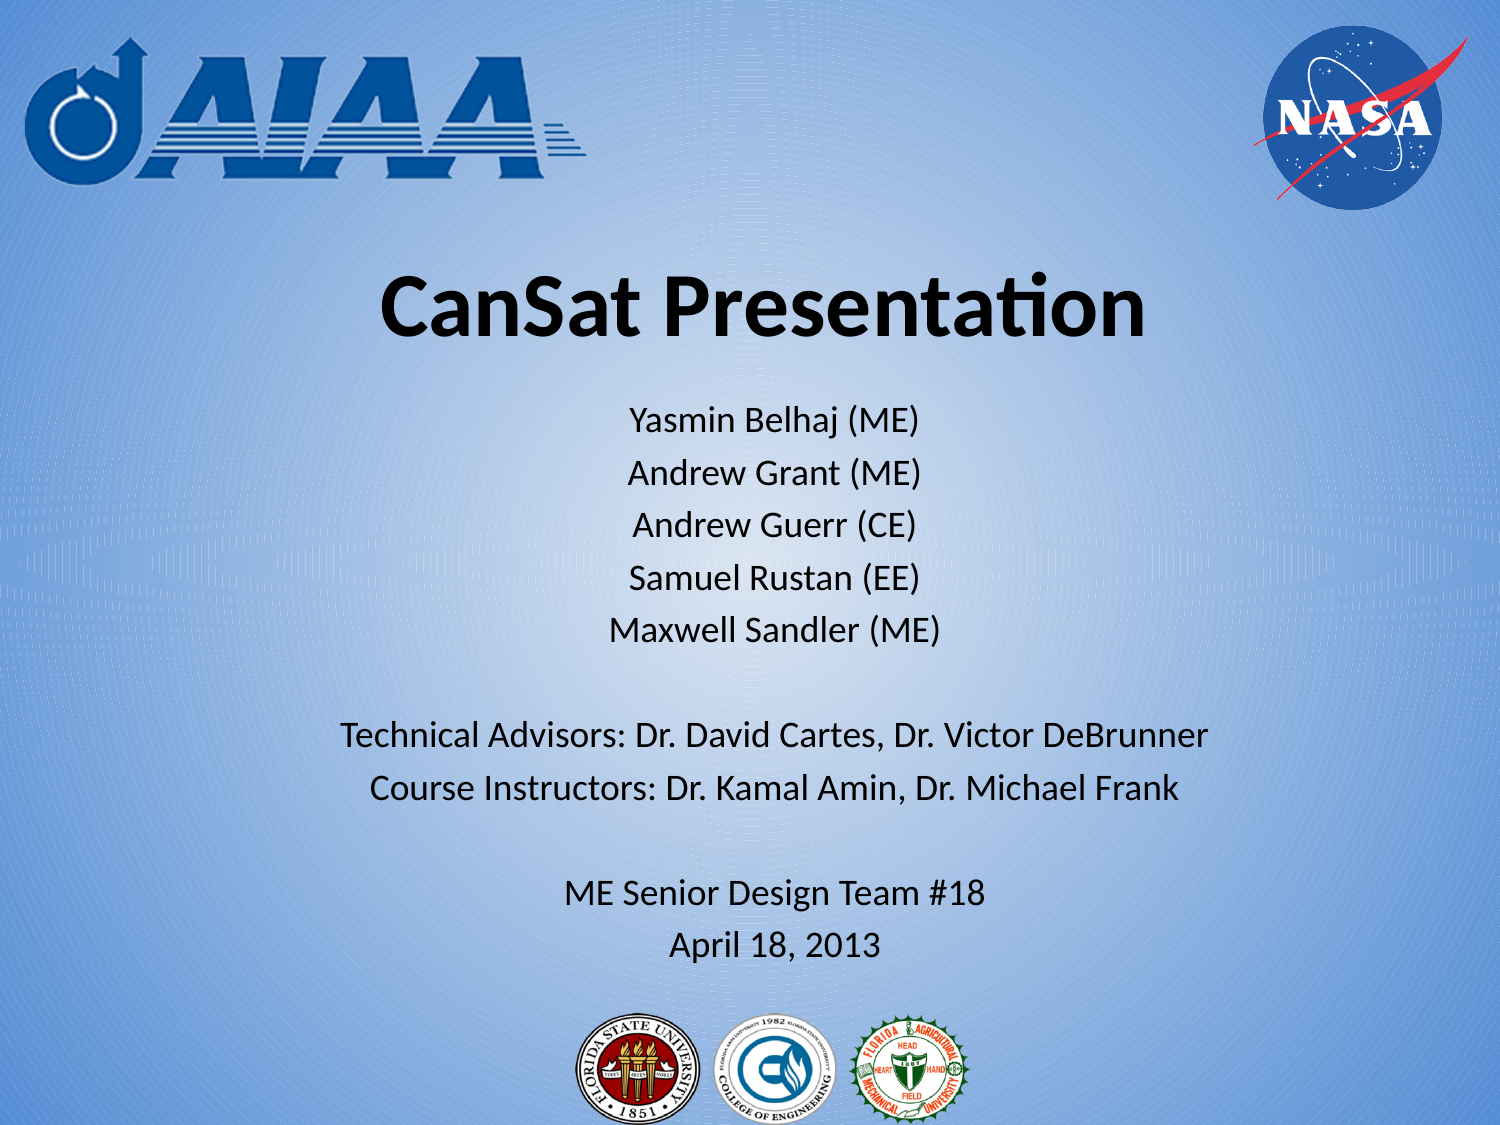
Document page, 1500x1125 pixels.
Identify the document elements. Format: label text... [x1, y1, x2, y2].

picture [24, 37, 588, 198]
title CanSat Presentation [137, 174, 1413, 425]
picture [574, 1013, 971, 1125]
subtitle Yasmin Belhaj (ME) Andrew Grant (ME) Andrew Guerr (CE) Samuel Rustan (EE) Maxwell Sandler (ME) Technical Advisors: Dr. David Cartes, Dr. Victor DeBrunner Course Instructors: Dr. Kamal Amin, Dr. Michael Frank ME Senior Design Team #18 April 18, 2013 [212, 387, 1338, 1050]
picture [1249, 23, 1470, 212]
